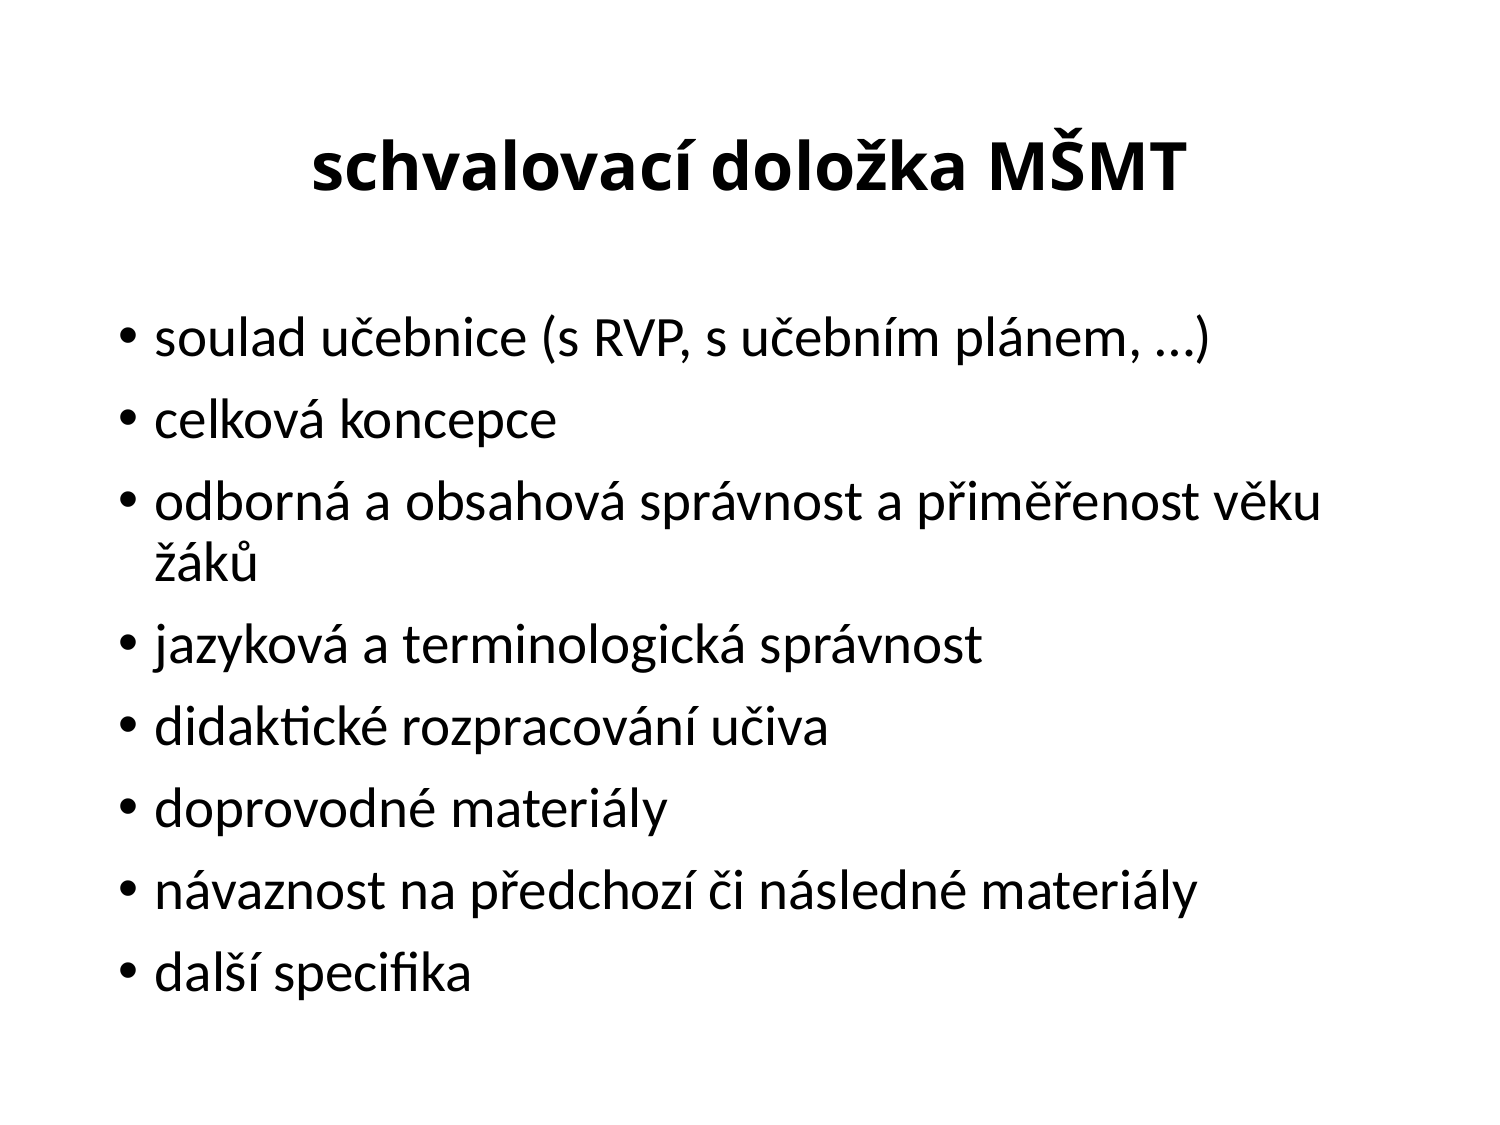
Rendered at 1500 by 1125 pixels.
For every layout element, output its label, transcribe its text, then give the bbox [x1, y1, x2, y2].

list soulad učebnice (s RVP, s učebním plánem, …) celková koncepce odborná a obsahová správnost a přiměřenost věku žáků jazyková a terminologická správnost didaktické rozpracování učiva doprovodné materiály návaznost na předchozí či následné materiály další specifika [103, 299, 1397, 1014]
title schvalovací doložka MŠMT [103, 59, 1397, 278]
